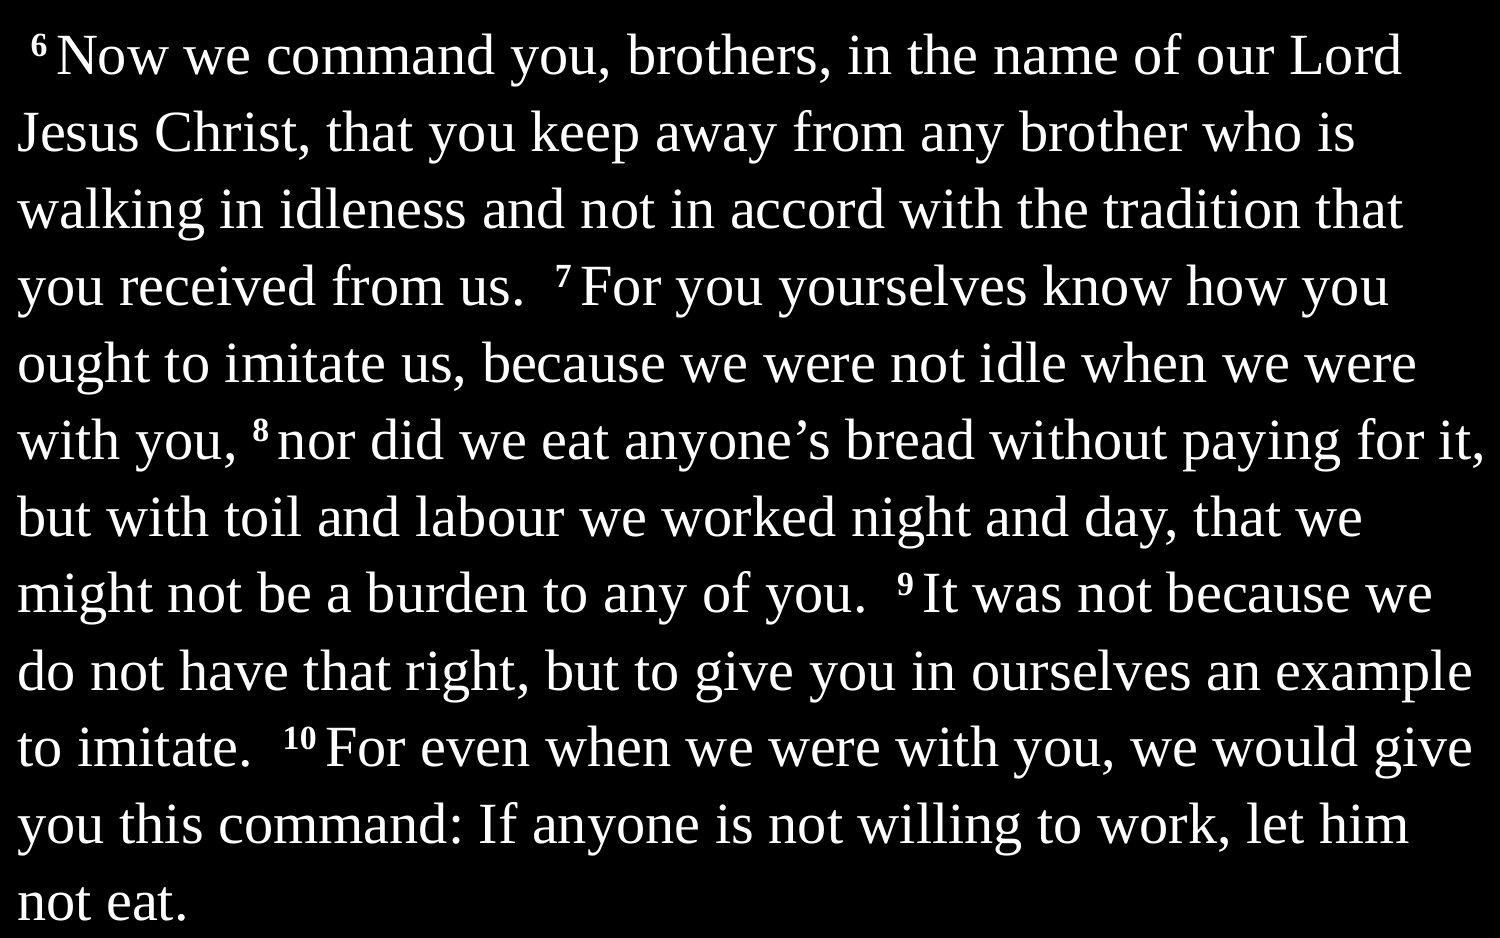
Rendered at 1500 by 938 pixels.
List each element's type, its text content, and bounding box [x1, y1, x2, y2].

text_box 6 Now we command you, brothers, in the name of our Lord Jesus Christ, that you keep away from any brother who is walking in idleness and not in accord with the tradition that you received from us. 7 For you yourselves know how you ought to imitate us, because we were not idle when we were with you, 8 nor did we eat anyone’s bread without paying for it, but with toil and labour we worked night and day, that we might not be a burden to any of you. 9 It was not because we do not have that right, but to give you in ourselves an example to imitate. 10 For even when we were with you, we would give you this command: If anyone is not willing to work, let him not eat. [2, 1, 1500, 938]
